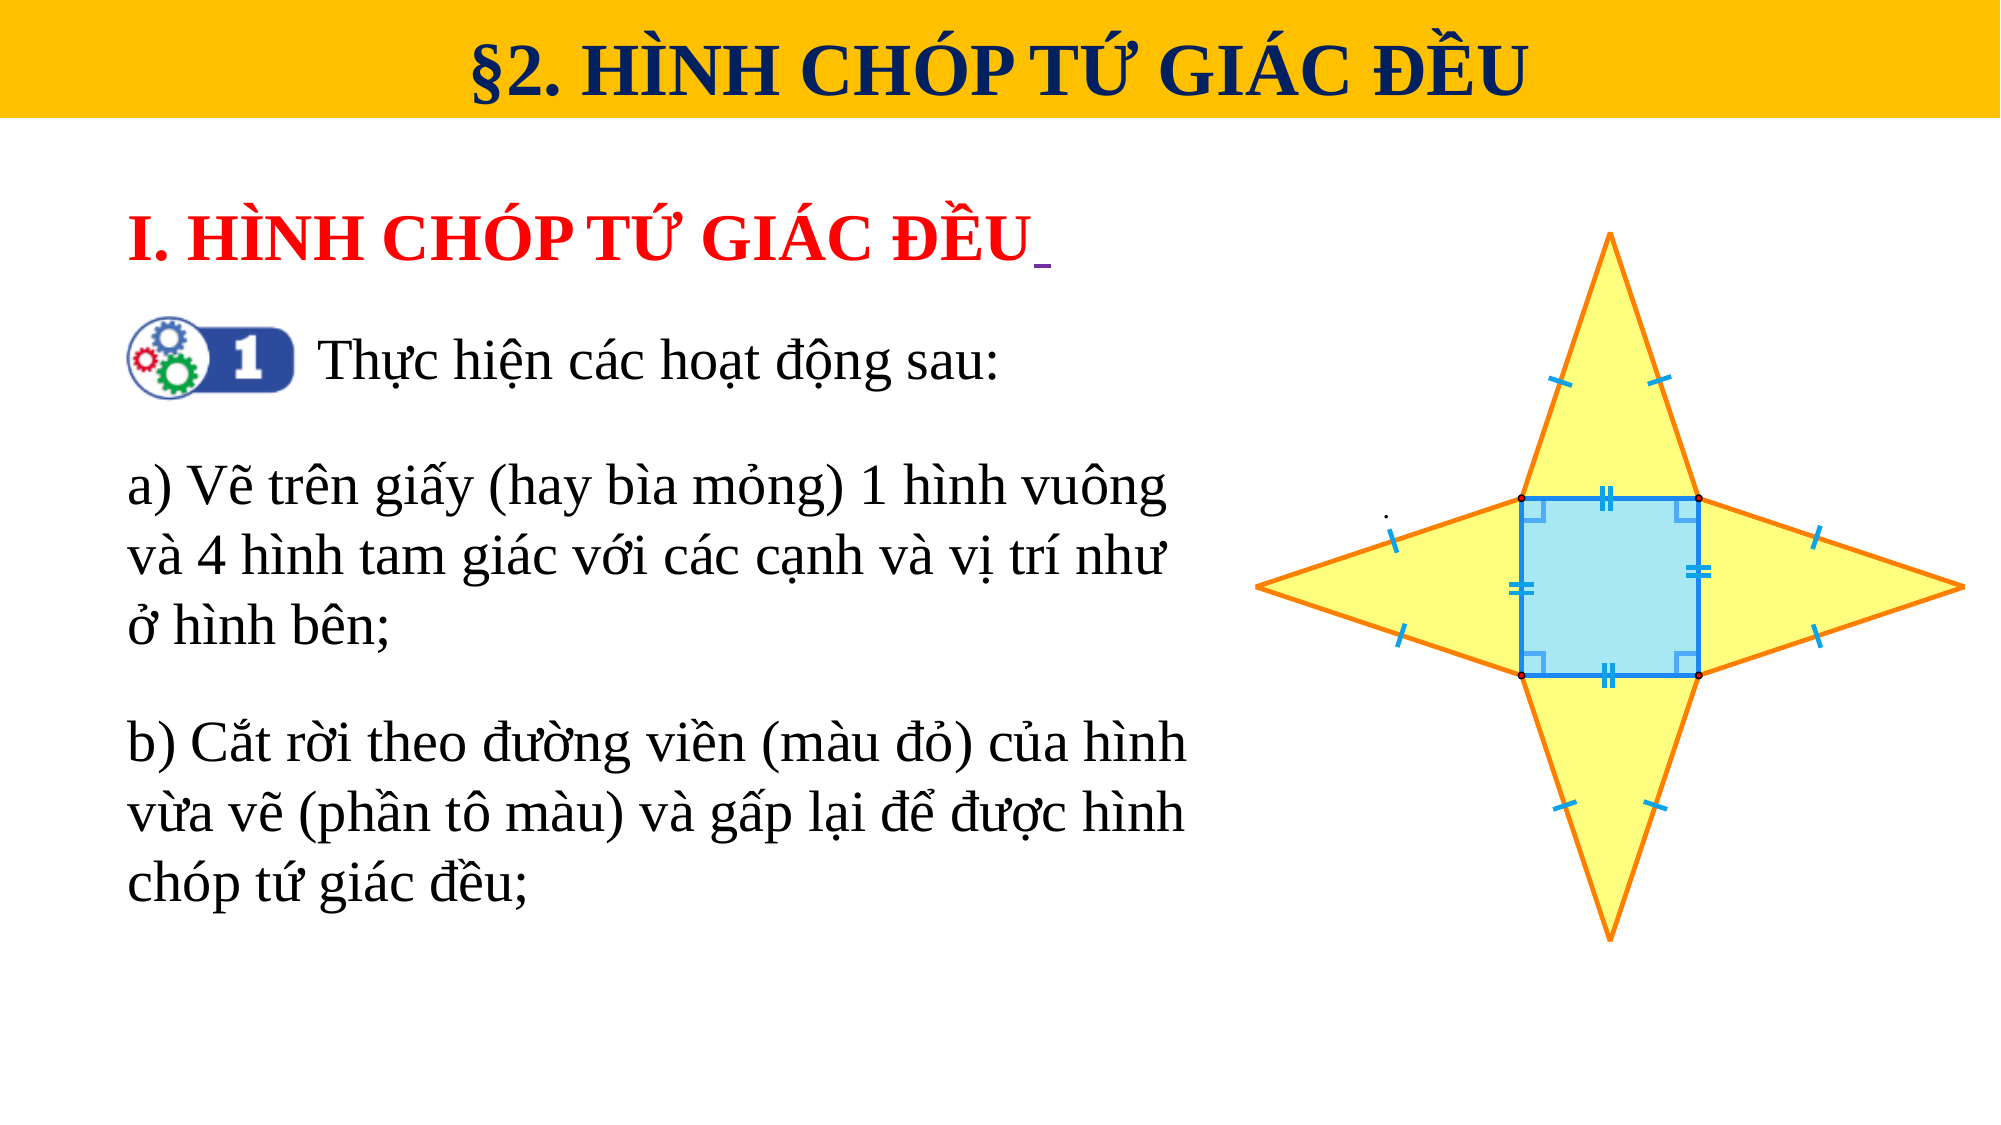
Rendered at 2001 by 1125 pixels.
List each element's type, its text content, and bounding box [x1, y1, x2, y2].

text_box Thực hiện các hoạt động sau: [303, 313, 1080, 399]
text_box a) Vẽ trên giấy (hay bìa mỏng) 1 hình vuông và 4 hình tam giác với các cạnh và vị trí như ở hình bên; [113, 438, 1206, 664]
text_box b) Cắt rời theo đường viền (màu đỏ) của hình vừa vẽ (phần tô màu) và gấp lại để được hình chóp tứ giác đều; [113, 695, 1229, 921]
text_box §2. HÌNH CHÓP TỨ GIÁC ĐỀU [0, 0, 2000, 118]
picture [113, 308, 303, 405]
text_box I. HÌNH CHÓP TỨ GIÁC ĐỀU [113, 186, 1080, 282]
picture [1240, 217, 1980, 957]
